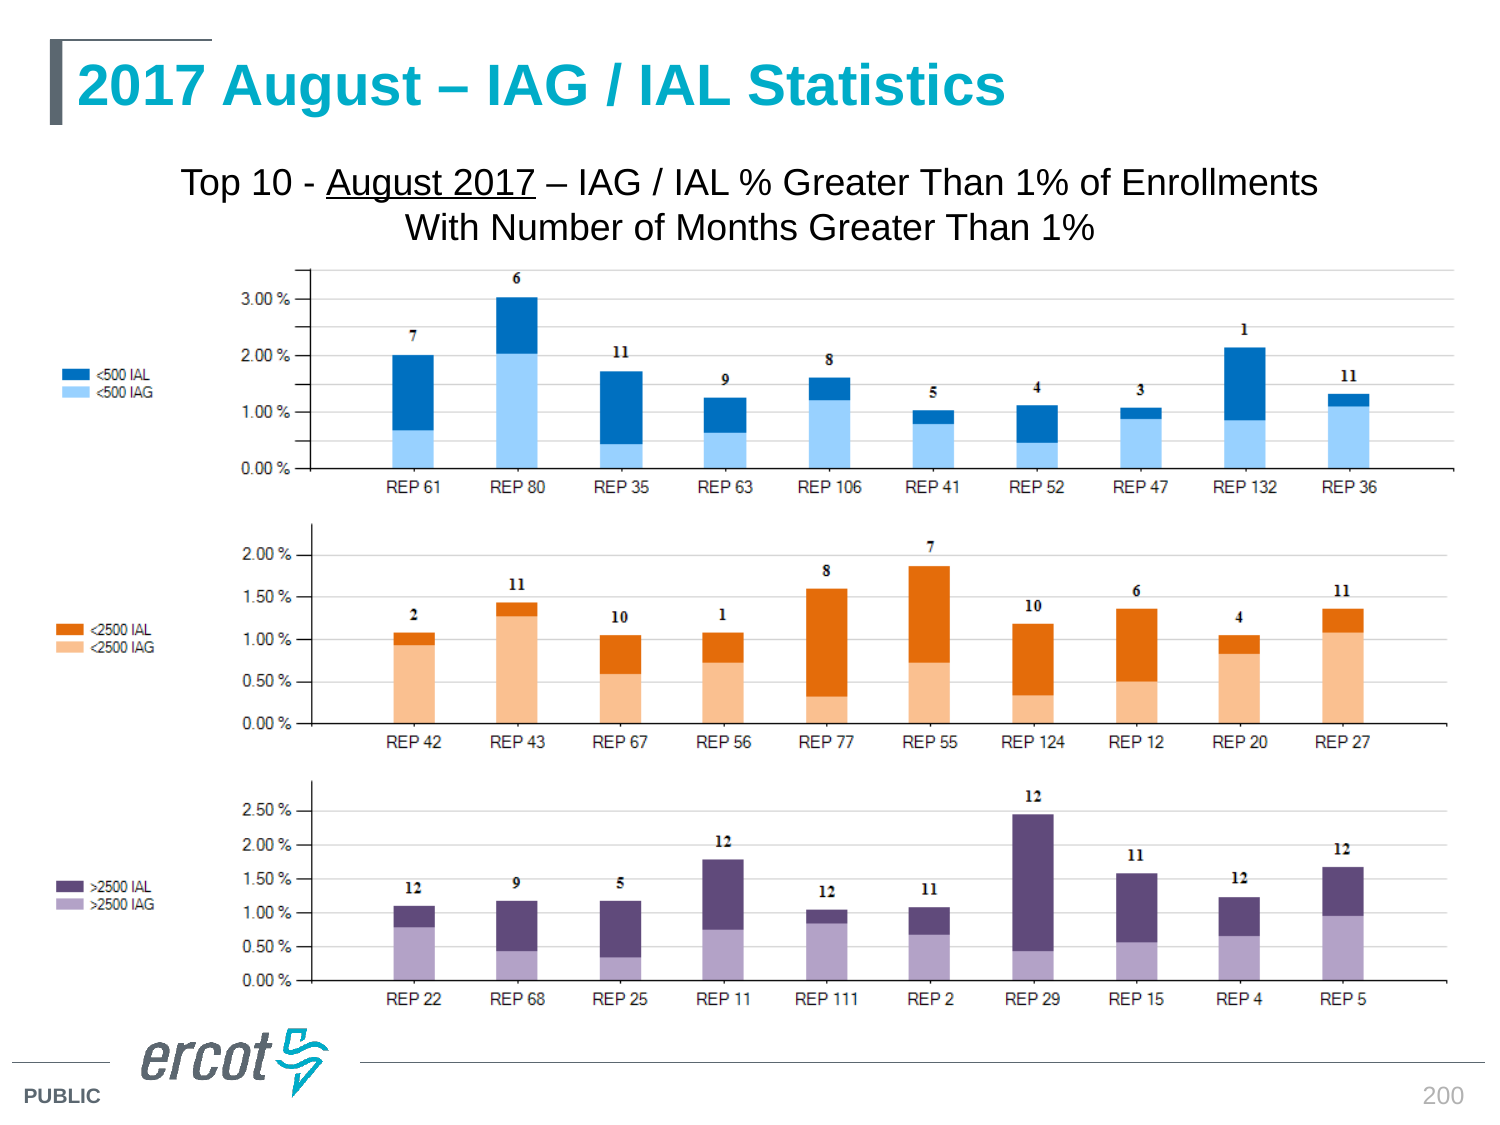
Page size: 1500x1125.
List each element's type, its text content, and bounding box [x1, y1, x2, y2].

list Top 10 - August 2017 – IAG / IAL % Greater Than 1% of Enrollments With Number of Months Greater Than 1% [149, 150, 1351, 259]
picture [5, 261, 1500, 512]
title 2017 August – IAG / IAL Statistics [62, 39, 1450, 125]
picture [0, 773, 1500, 1100]
slide_number 200 [1400, 1076, 1488, 1113]
picture [0, 516, 1500, 767]
